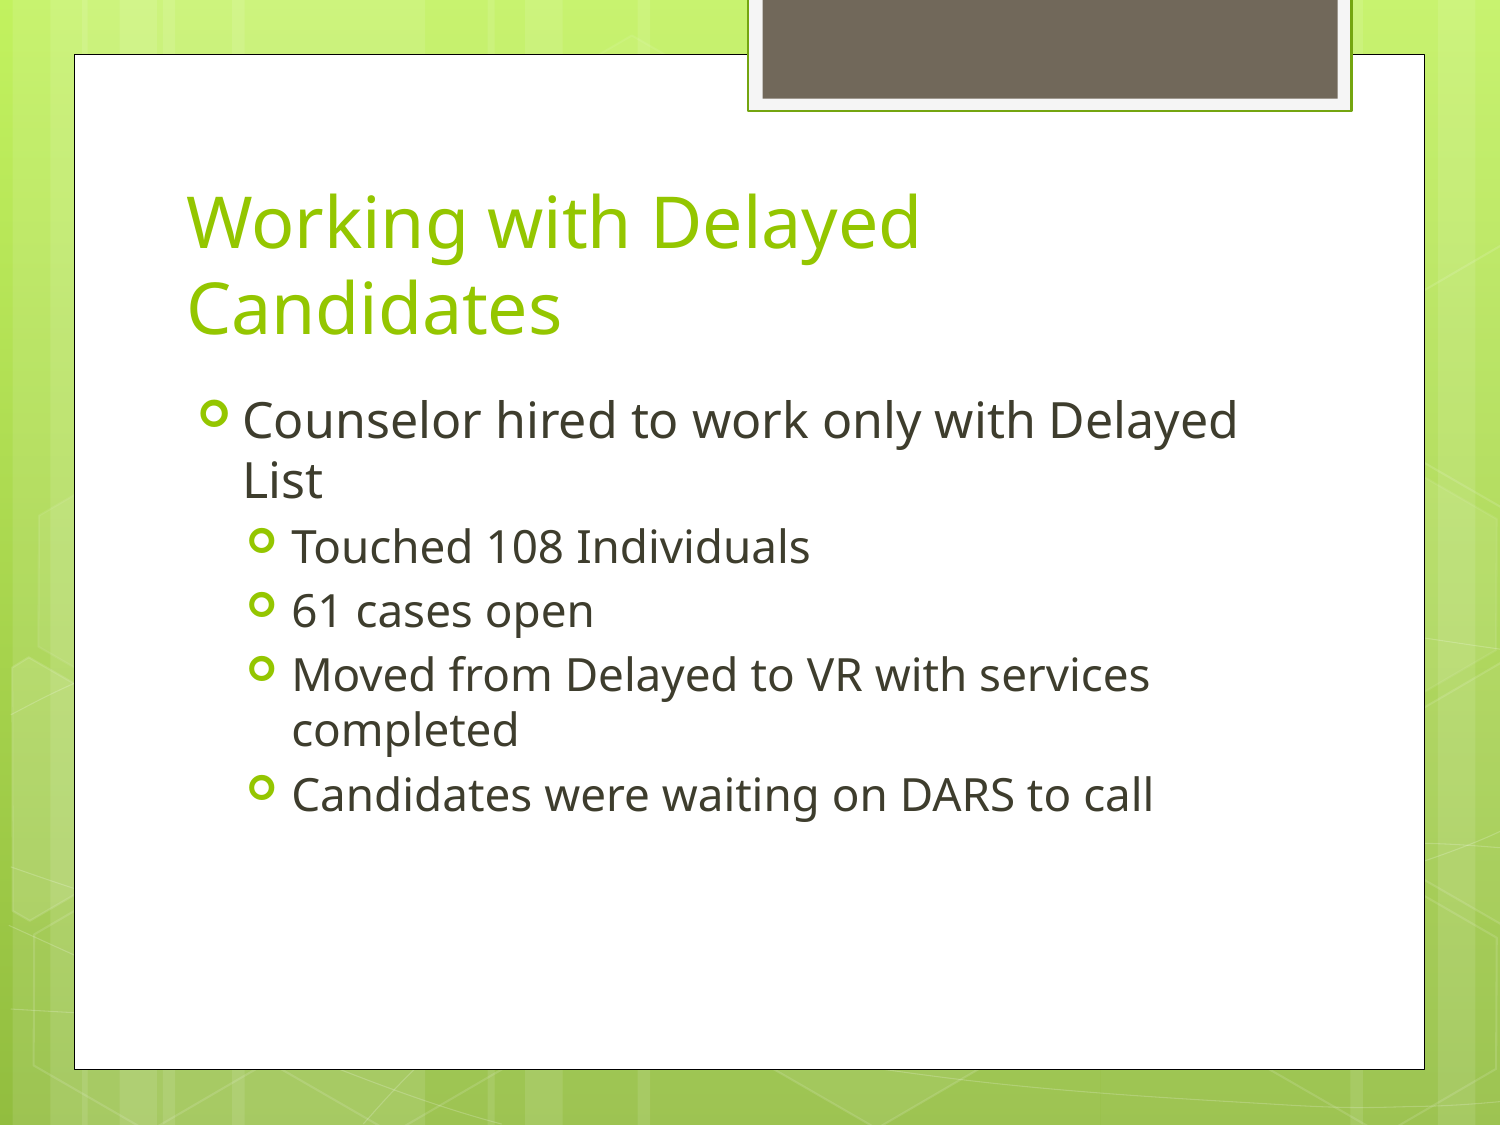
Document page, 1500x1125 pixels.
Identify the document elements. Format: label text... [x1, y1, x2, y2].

list Counselor hired to work only with Delayed List Touched 108 Individuals 61 cases open Moved from Delayed to VR with services completed Candidates were waiting on DARS to call [171, 381, 1283, 957]
title Working with Delayed Candidates [171, 168, 1324, 357]
